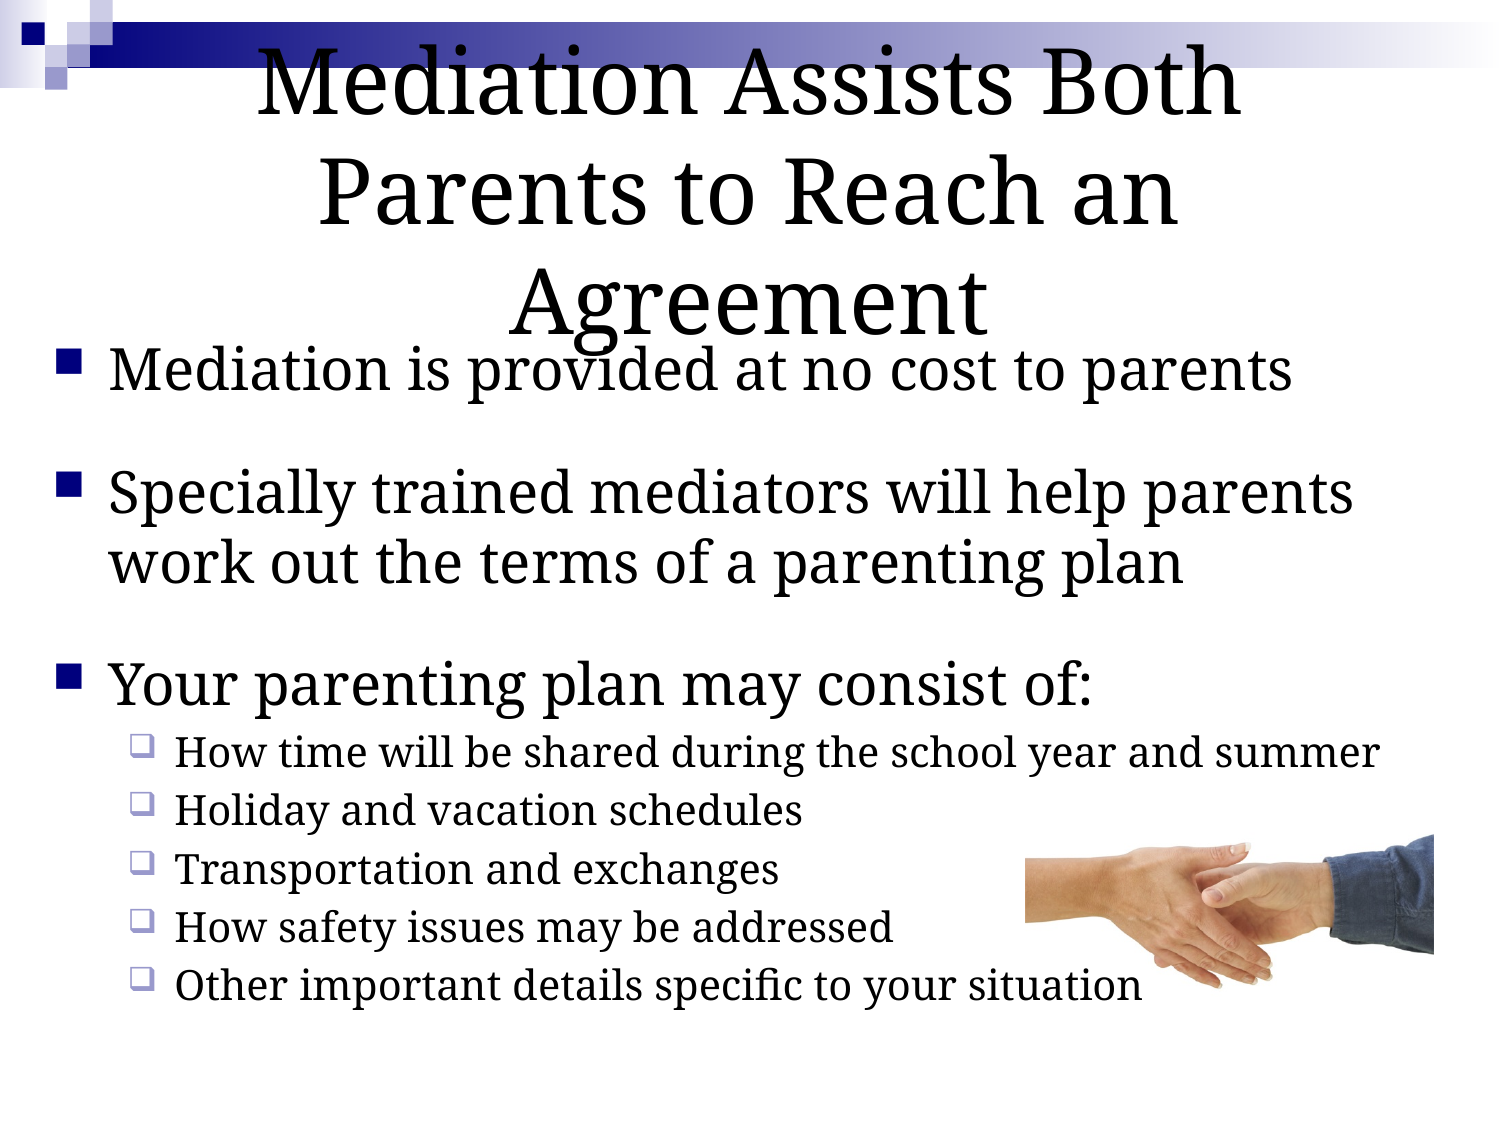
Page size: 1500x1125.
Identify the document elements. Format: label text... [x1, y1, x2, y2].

list Mediation is provided at no cost to parents Specially trained mediators will help parents work out the terms of a parenting plan Your parenting plan may consist of: How time will be shared during the school year and summer Holiday and vacation schedules Transportation and exchanges How safety issues may be addressed Other important details specific to your situation [37, 324, 1450, 1050]
title Mediation Assists Both Parents to Reach an Agreement [75, 75, 1425, 300]
picture [1024, 799, 1435, 1010]
